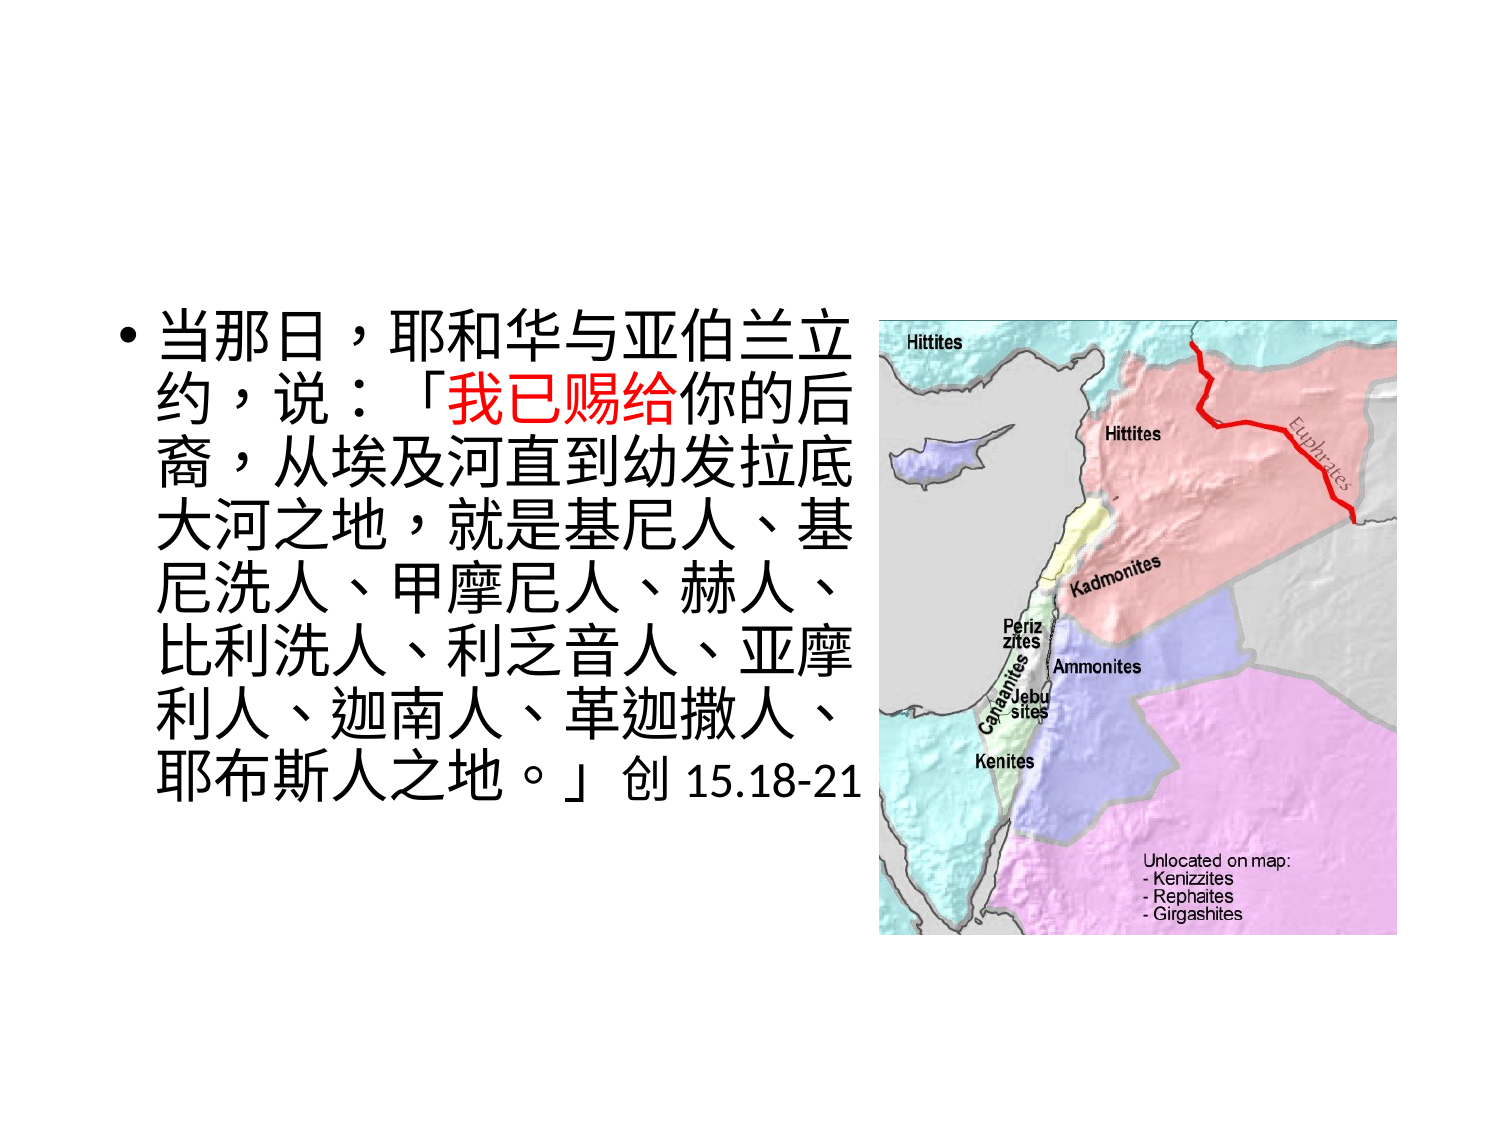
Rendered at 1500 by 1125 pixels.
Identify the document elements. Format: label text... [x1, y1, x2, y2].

list 当那日，耶和华与亚伯兰立约，说：「我已赐给你的后裔，从埃及河直到幼发拉底大河之地，就是基尼人、基尼洗人、甲摩尼人、赫人、比利洗人、利乏音人、亚摩利人、迦南人、革迦撒人、耶布斯人之地。」创15.18-21 [103, 299, 880, 1014]
picture [879, 320, 1397, 935]
